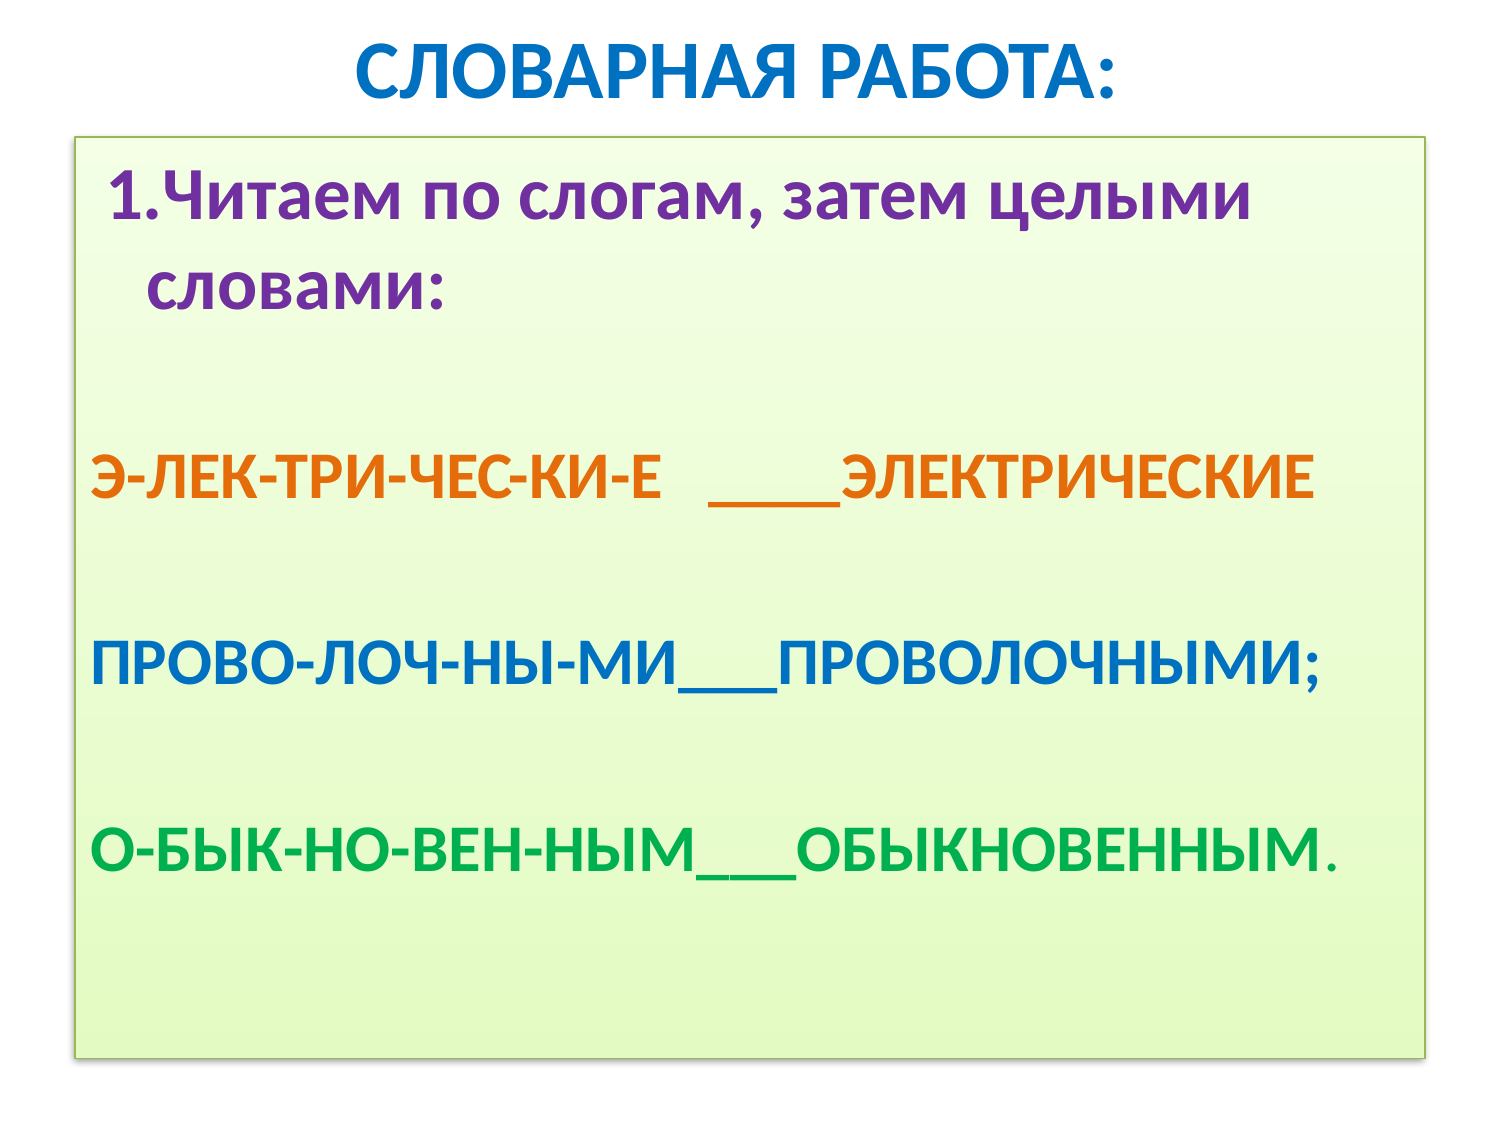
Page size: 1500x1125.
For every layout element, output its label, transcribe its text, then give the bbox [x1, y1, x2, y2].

list 1.Читаем по слогам, затем целыми словами: Э-ЛЕК-ТРИ-ЧЕС-КИ-Е ____ЭЛЕКТРИЧЕСКИЕ ПРОВО-ЛОЧ-НЫ-МИ___ПРОВОЛОЧНЫМИ; О-БЫК-НО-ВЕН-НЫМ___ОБЫКНОВЕННЫМ. [74, 136, 1426, 1059]
title СЛОВАРНАЯ РАБОТА: [75, 45, 1400, 135]
